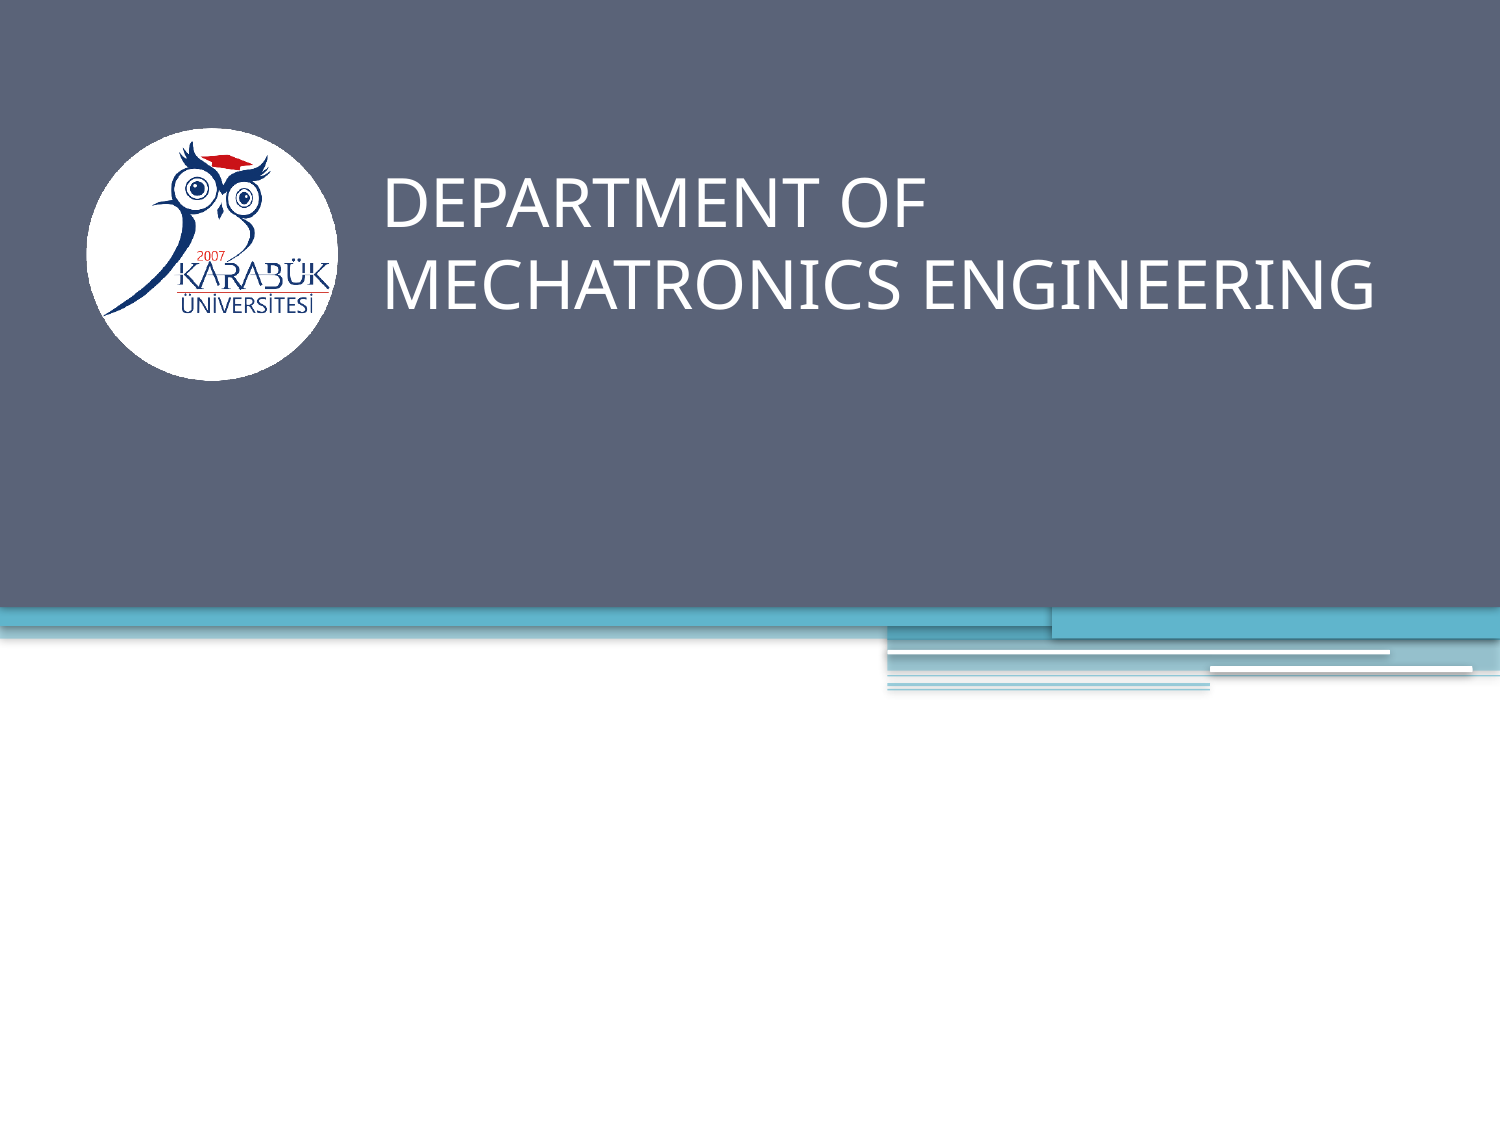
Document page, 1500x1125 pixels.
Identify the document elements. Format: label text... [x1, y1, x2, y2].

title DEPARTMENT OF MECHATRONICS ENGINEERING [366, 89, 1477, 331]
picture [23, 101, 597, 474]
